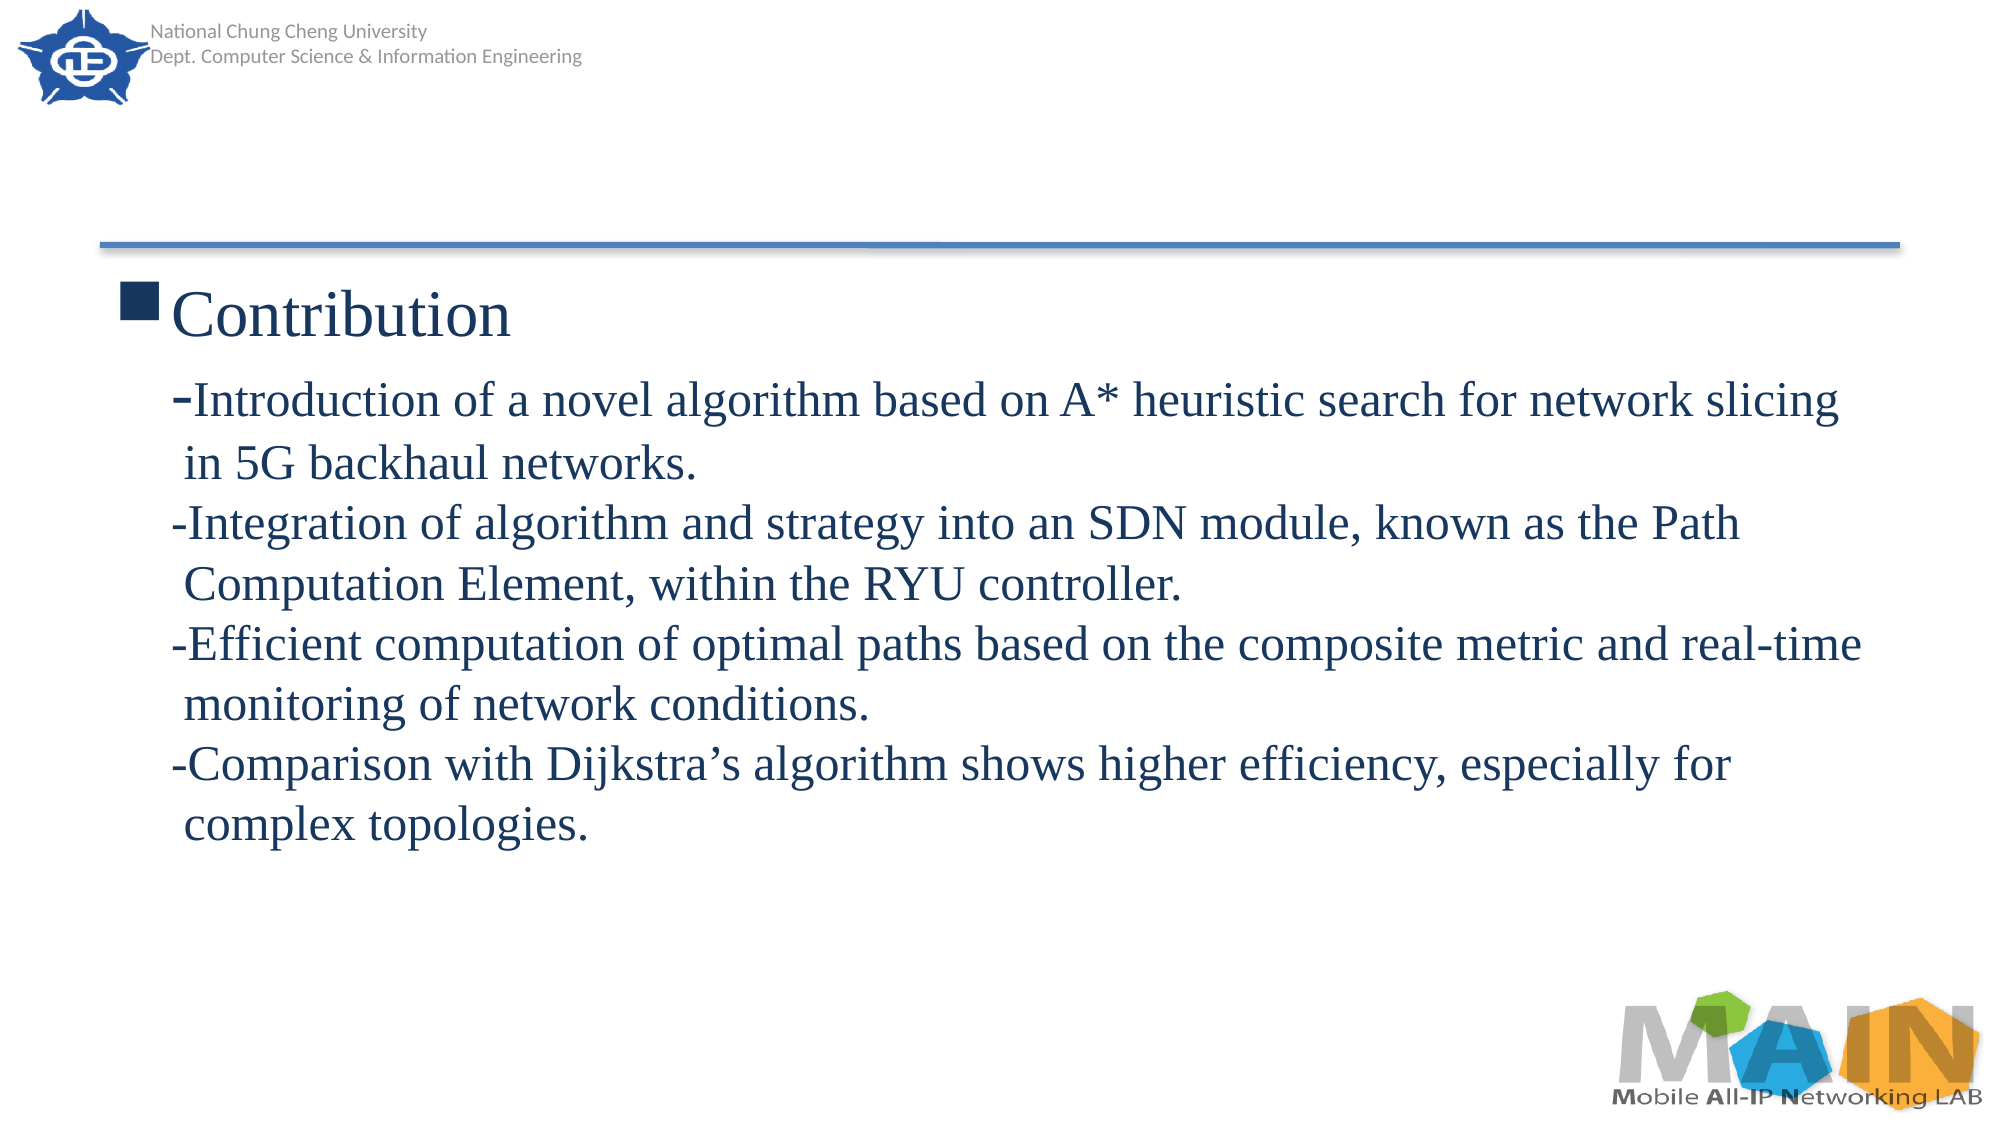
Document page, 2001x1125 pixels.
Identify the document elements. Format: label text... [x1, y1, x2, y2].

picture [0, 0, 168, 113]
list Contribution -Introduction of a novel algorithm based on A* heuristic search for network slicing in 5G backhaul networks. -Integration of algorithm and strategy into an SDN module, known as the Path Computation Element, within the RYU controller. -Efficient computation of optimal paths based on the composite metric and real-time monitoring of network conditions. -Comparison with Dijkstra’s algorithm shows higher efficiency, especially for complex topologies. [99, 262, 1900, 1005]
picture [1400, 987, 1984, 1113]
